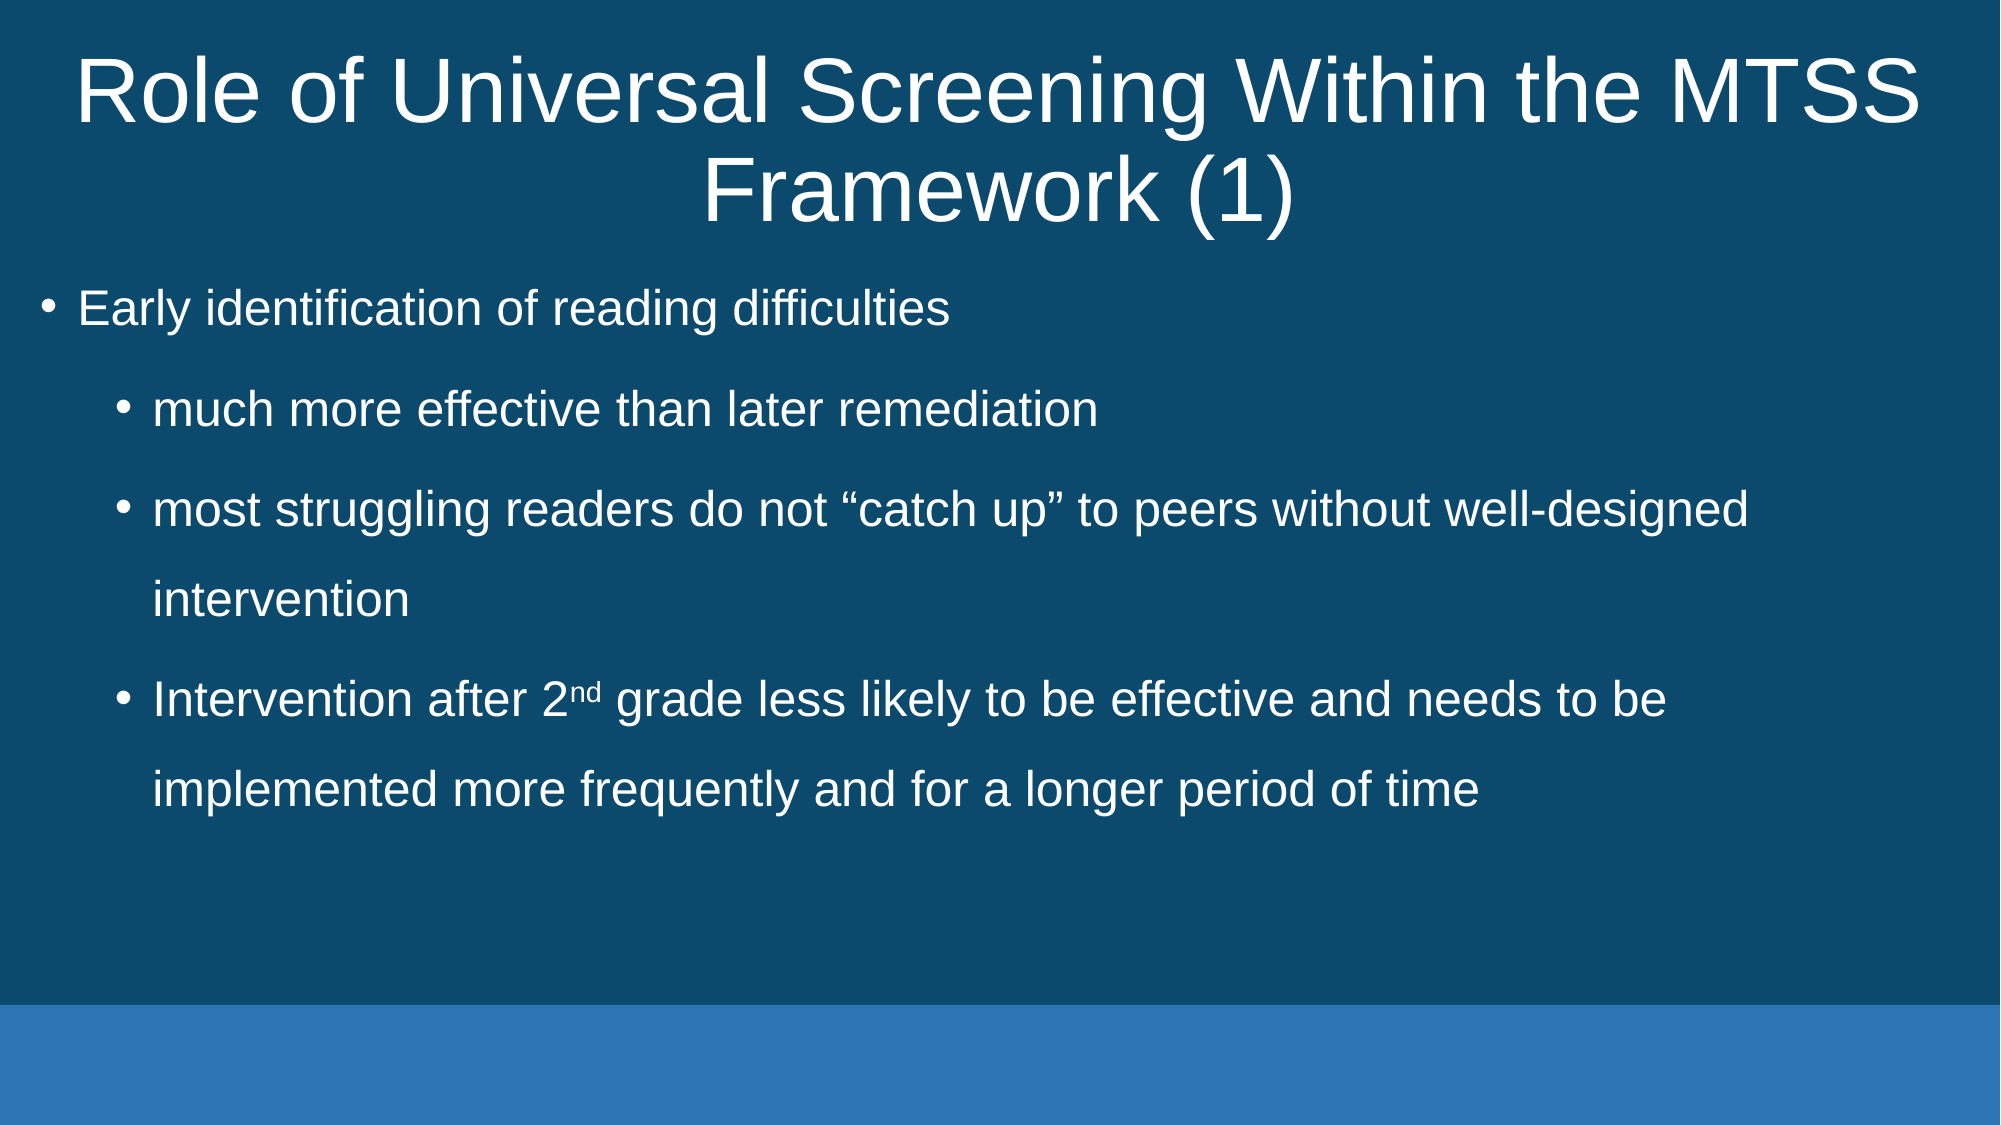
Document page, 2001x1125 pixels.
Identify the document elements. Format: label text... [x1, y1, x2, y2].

title Role of Universal Screening Within the MTSS Framework (1) [24, 33, 1975, 238]
list Early identification of reading difficulties much more effective than later remediation most struggling readers do not “catch up” to peers without well-designed intervention Intervention after 2nd grade less likely to be effective and needs to be implemented more frequently and for a longer period of time [24, 238, 1975, 1092]
